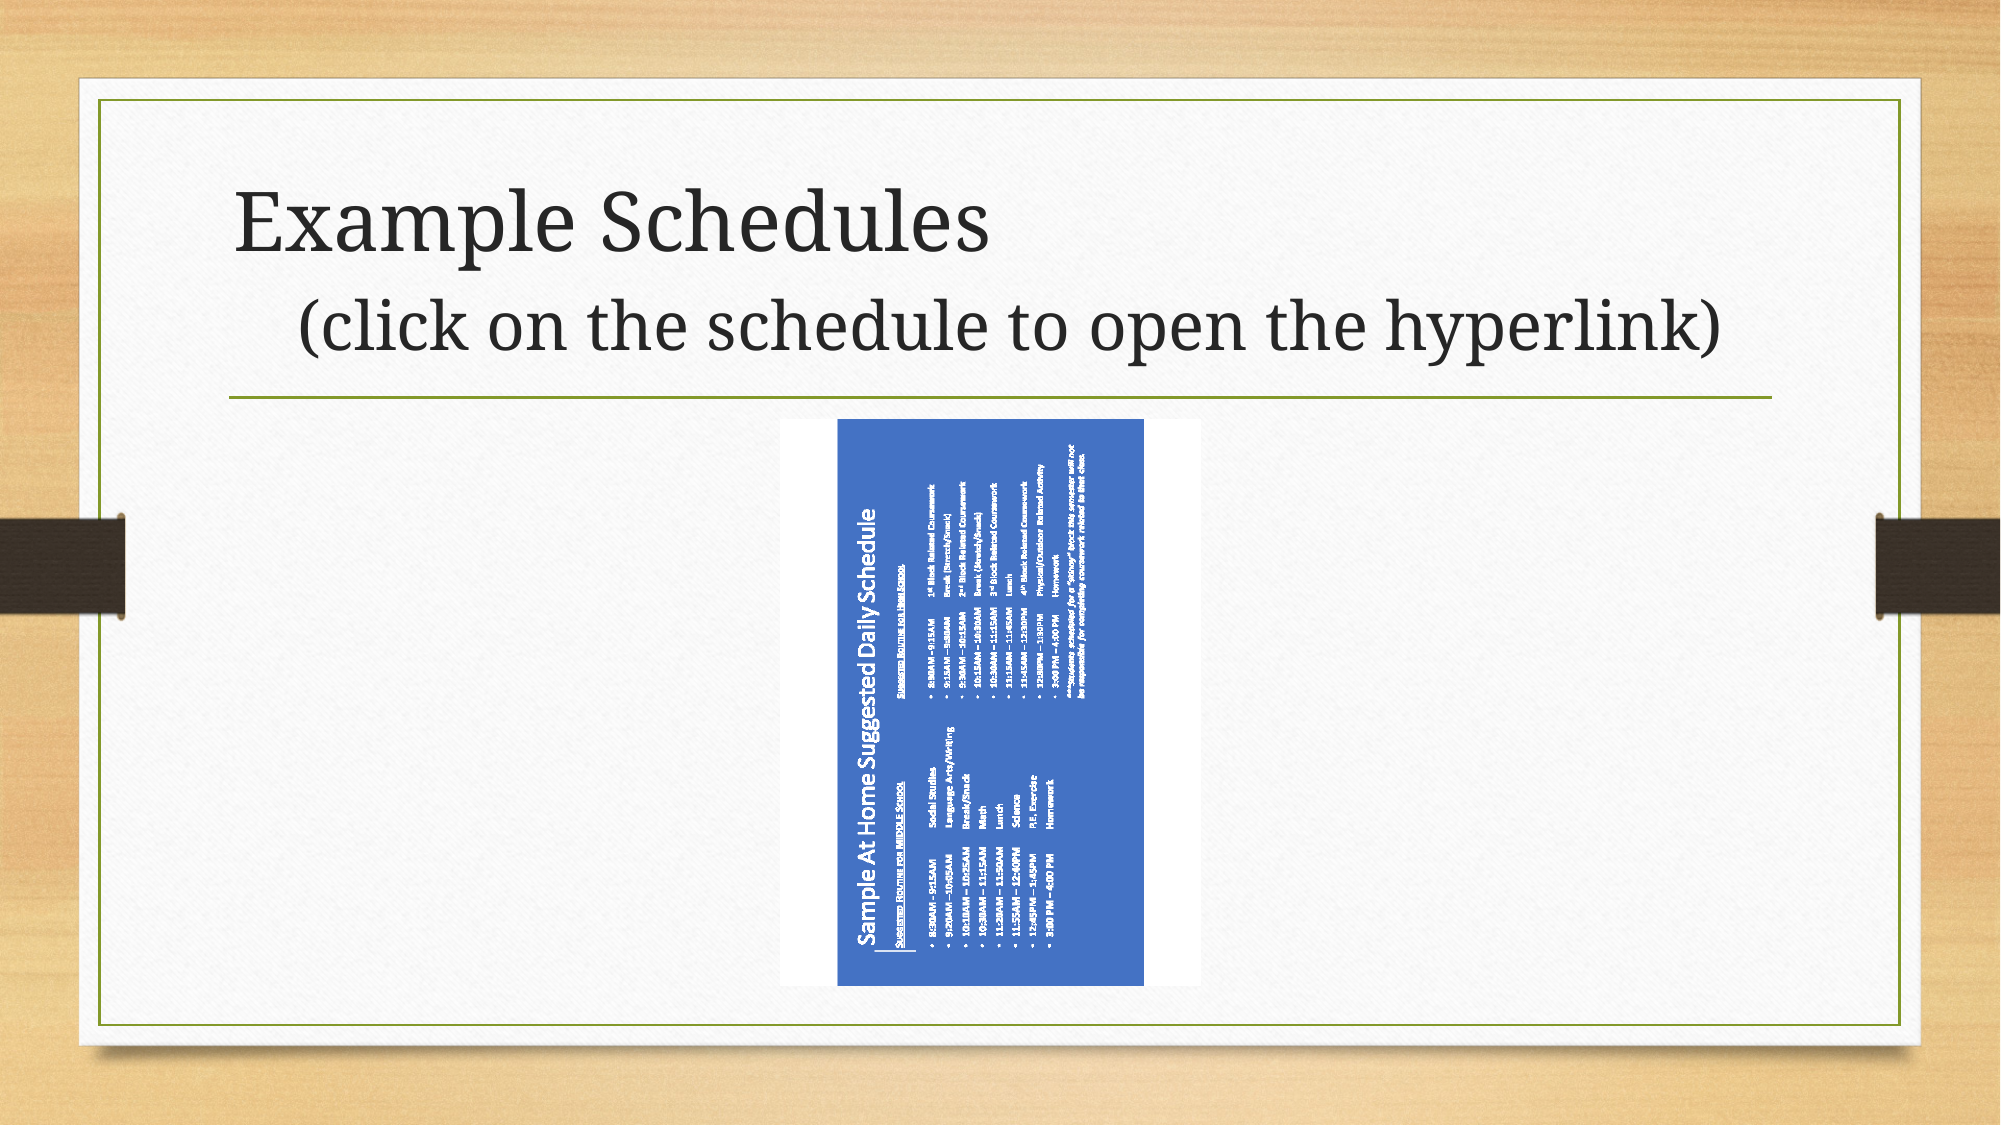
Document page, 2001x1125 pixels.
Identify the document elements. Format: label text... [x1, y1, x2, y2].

picture [0, 0, 2001, 1125]
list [779, 419, 1201, 986]
title Example Schedules (click on the schedule to open the hyperlink) [212, 161, 1788, 375]
